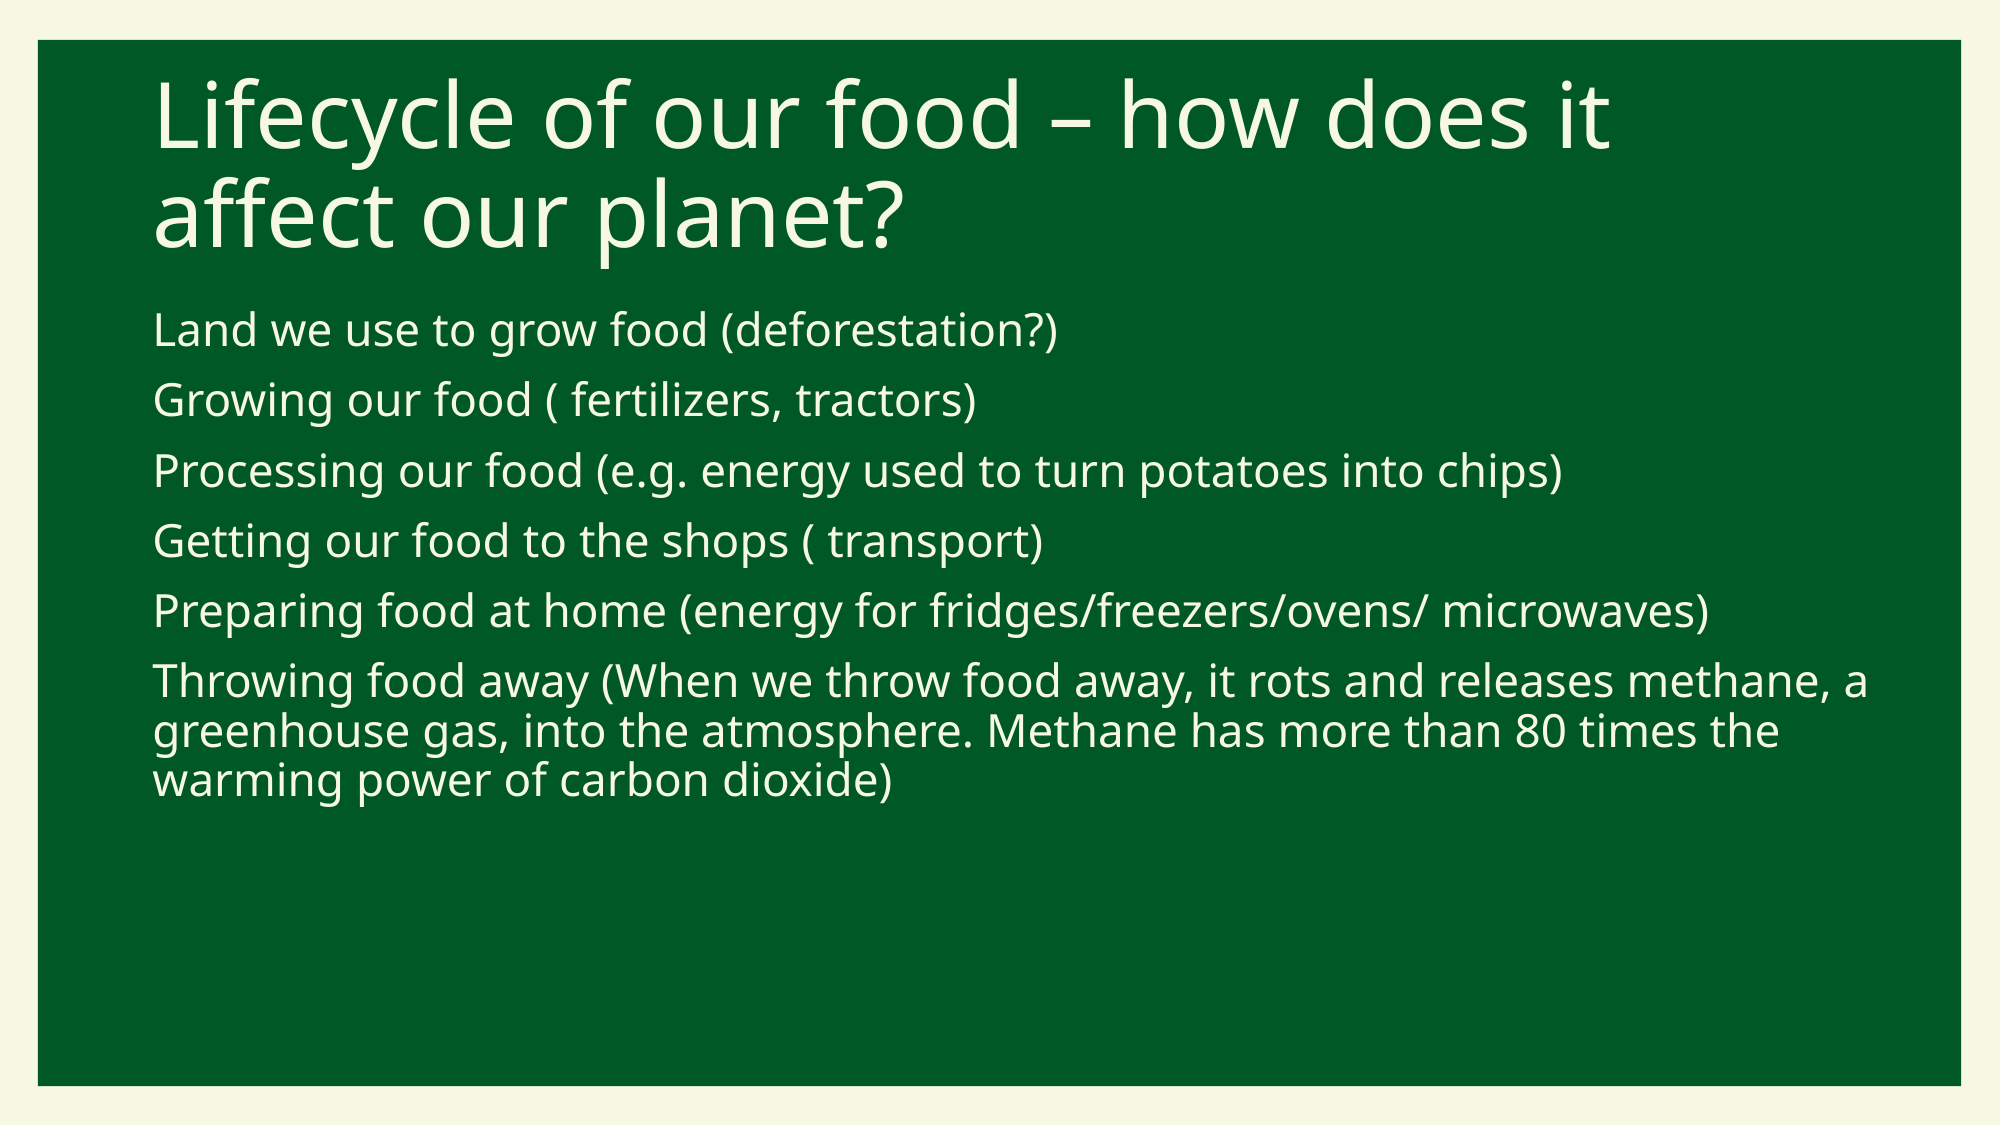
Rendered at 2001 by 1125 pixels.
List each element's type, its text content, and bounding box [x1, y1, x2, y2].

list Land we use to grow food (deforestation?) Growing our food ( fertilizers, tractors) Processing our food (e.g. energy used to turn potatoes into chips) Getting our food to the shops ( transport) Preparing food at home (energy for fridges/freezers/ovens/ microwaves) Throwing food away (When we throw food away, it rots and releases methane, a greenhouse gas, into the atmosphere. Methane has more than 80 times the warming power of carbon dioxide) [137, 299, 1946, 1092]
title Lifecycle of our food – how does it affect our planet? [137, 59, 1863, 278]
